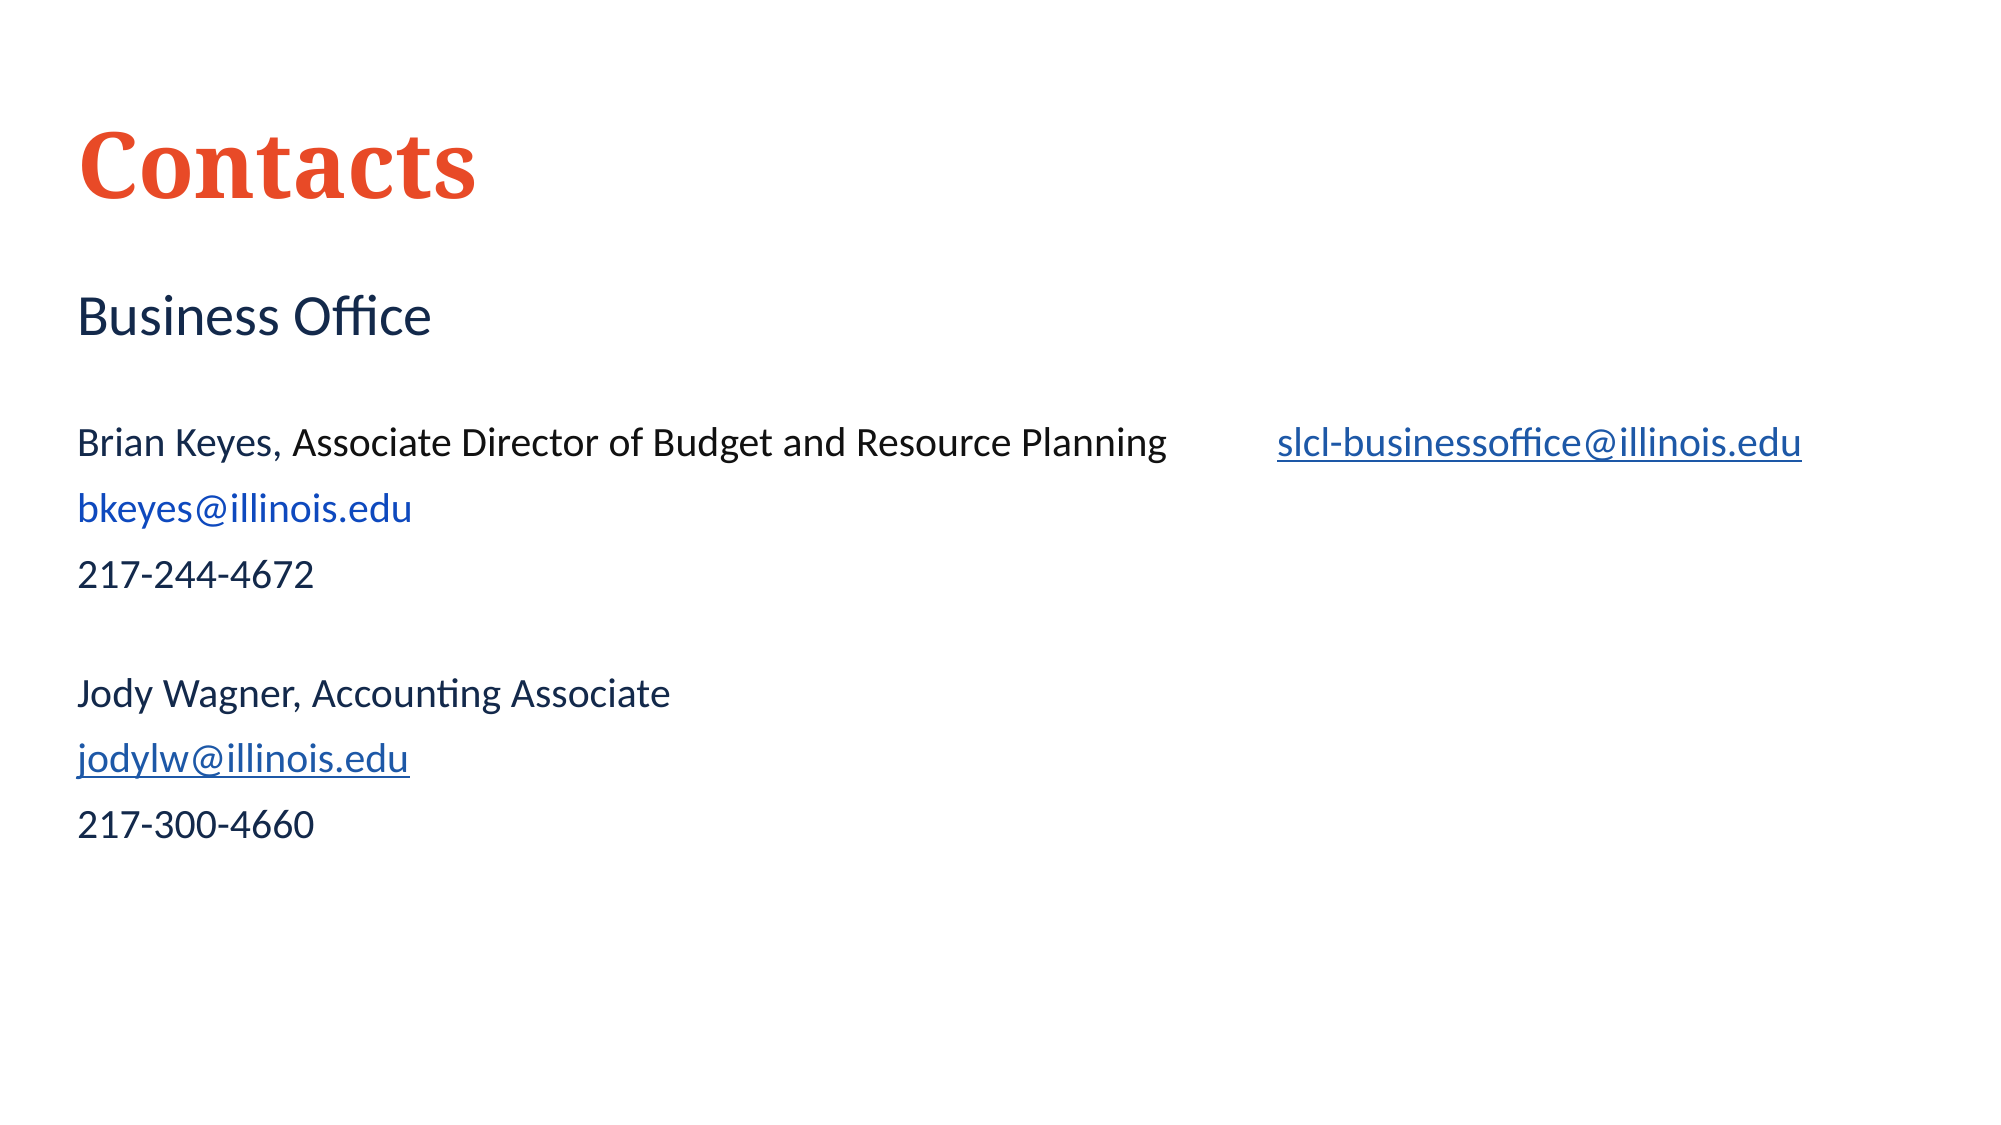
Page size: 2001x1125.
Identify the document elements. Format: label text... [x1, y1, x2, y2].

list Business Office Brian Keyes, Associate Director of Budget and Resource Planning slcl-businessoffice@illinois.edu bkeyes@illinois.edu 217-244-4672 Jody Wagner, Accounting Associate jodylw@illinois.edu 217-300-4660 [62, 277, 1938, 898]
title Contacts [62, 59, 1640, 277]
